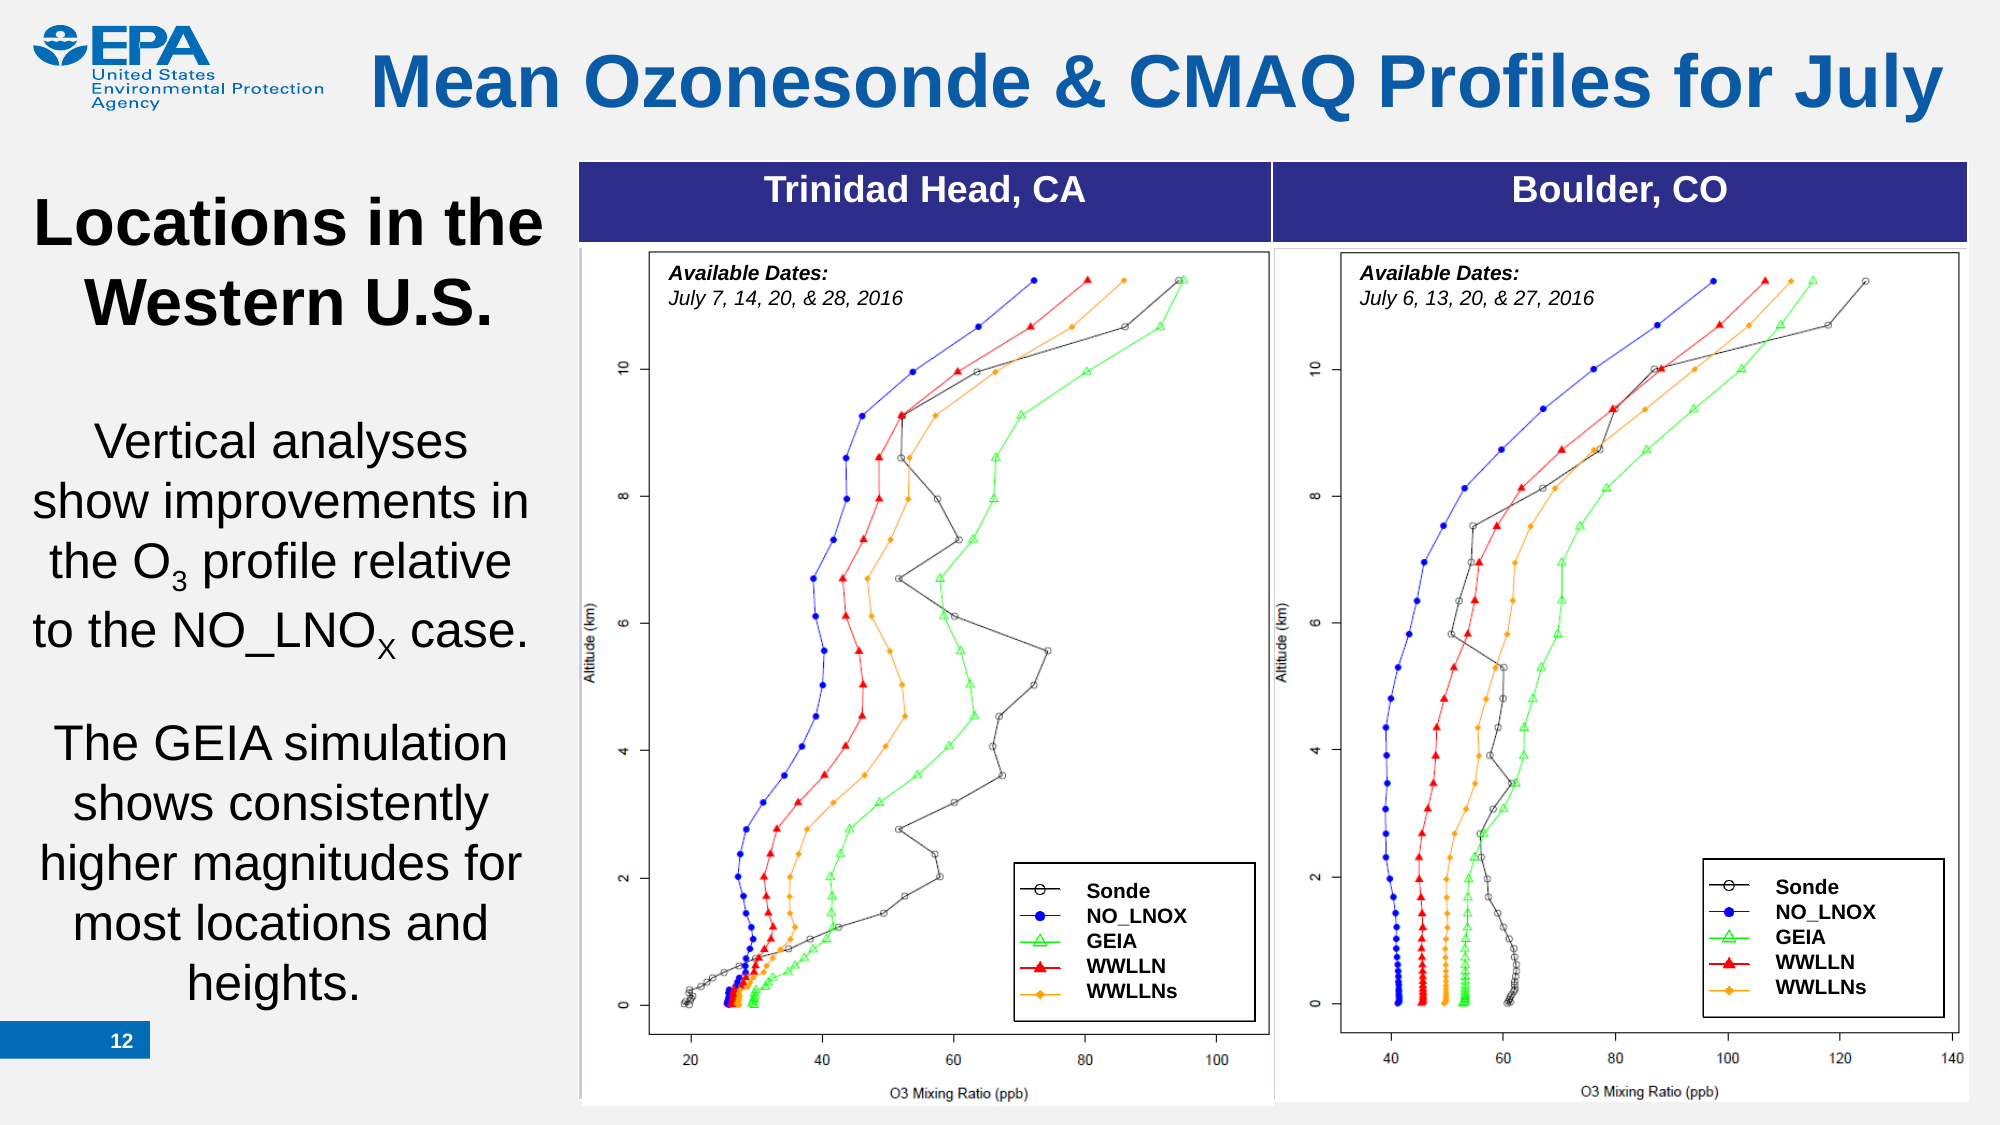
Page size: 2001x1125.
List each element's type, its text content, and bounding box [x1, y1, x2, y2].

text_box Locations in the Western U.S. [0, 171, 579, 432]
table_header Trinidad Head, CA [579, 162, 1271, 242]
slide_number 12 [0, 1021, 134, 1059]
text_box Vertical analyses show improvements in the O3 profile relative to the NO_LNOX case. The GEIA simulation shows consistently higher magnitudes for most locations and heights. [14, 401, 548, 826]
table_header Boulder, CO [1273, 162, 1967, 242]
text_box Mean Ozonesonde & CMAQ Profiles for July [327, 24, 1989, 138]
picture [582, 245, 1967, 1106]
